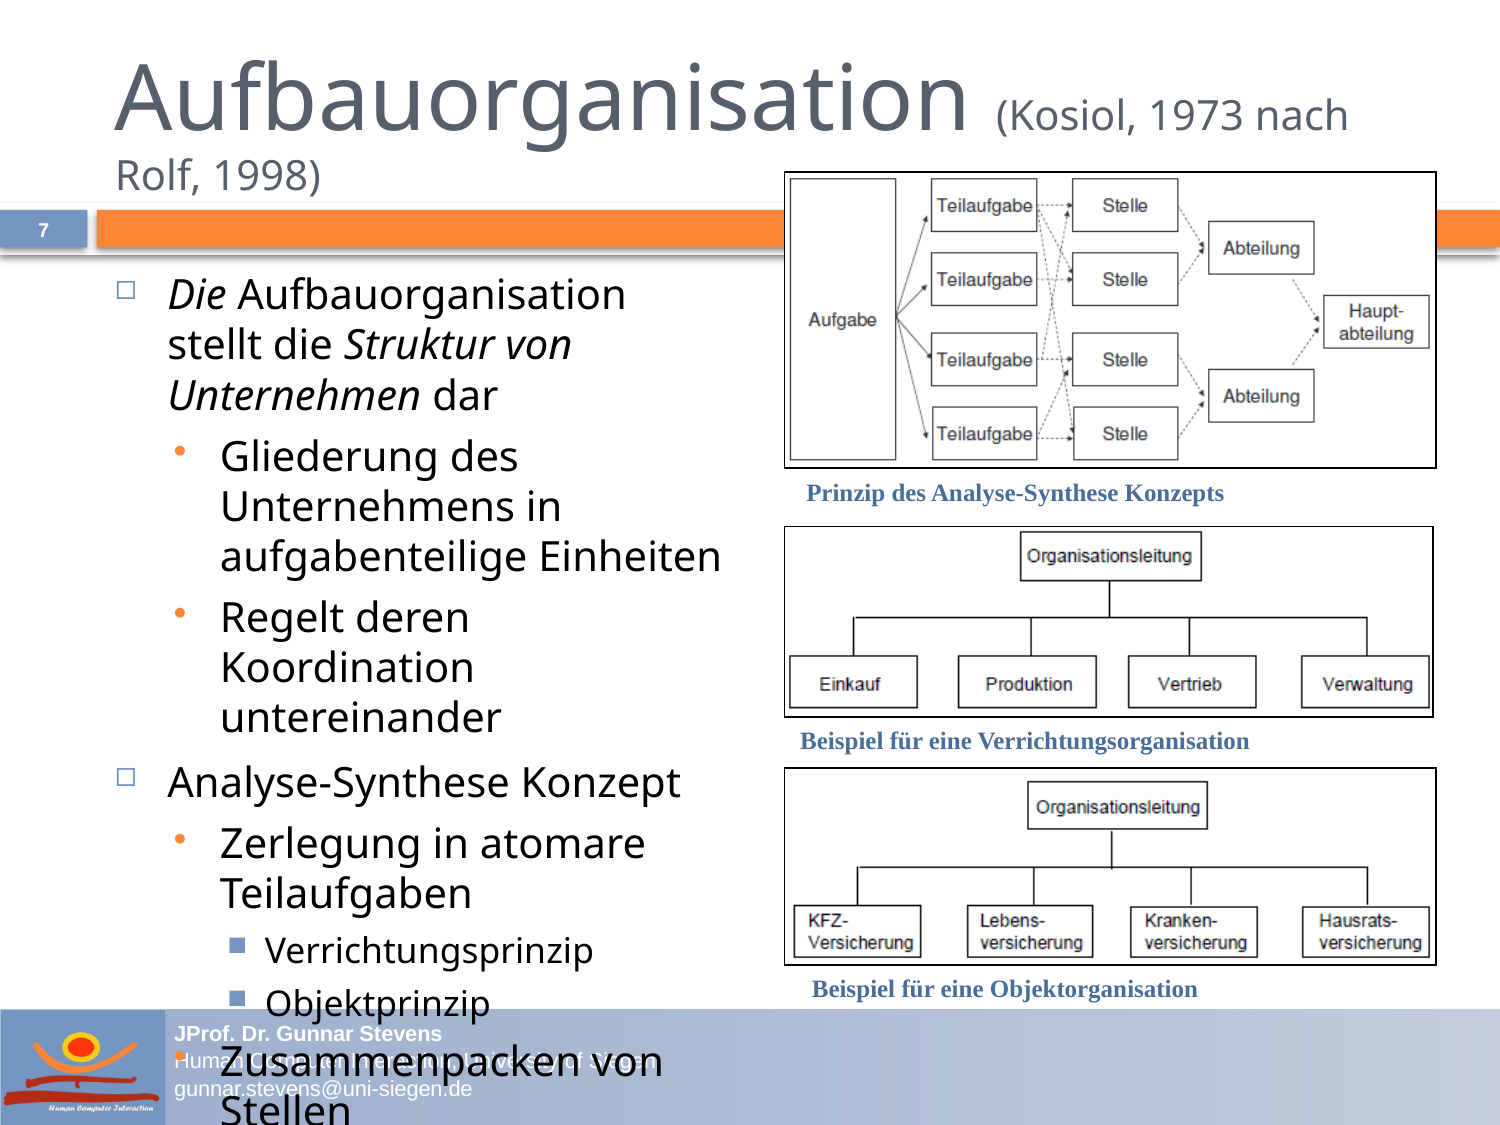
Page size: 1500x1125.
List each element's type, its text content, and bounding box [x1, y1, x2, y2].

slide_number 7 [0, 208, 88, 249]
text_box Beispiel für eine Verrichtungsorganisation [785, 723, 1436, 762]
list Die Aufbauorganisation stellt die Struktur von Unternehmen dar Gliederung des Unternehmens in aufgabenteilige Einheiten Regelt deren Koordination untereinander Analyse-Synthese Konzept Zerlegung in atomare Teilaufgaben Verrichtungsprinzip Objektprinzip Zusammenpacken von Stellen [99, 260, 738, 1011]
title Aufbauorganisation (Kosiol, 1973 nach Rolf, 1998) [99, 37, 1438, 201]
text_box Prinzip des Analyse-Synthese Konzepts [791, 467, 1447, 514]
picture [0, 1009, 166, 1125]
picture [785, 172, 1436, 468]
picture [785, 768, 1436, 965]
picture [785, 526, 1433, 717]
text_box Beispiel für eine Objektorganisation [797, 964, 1489, 1010]
